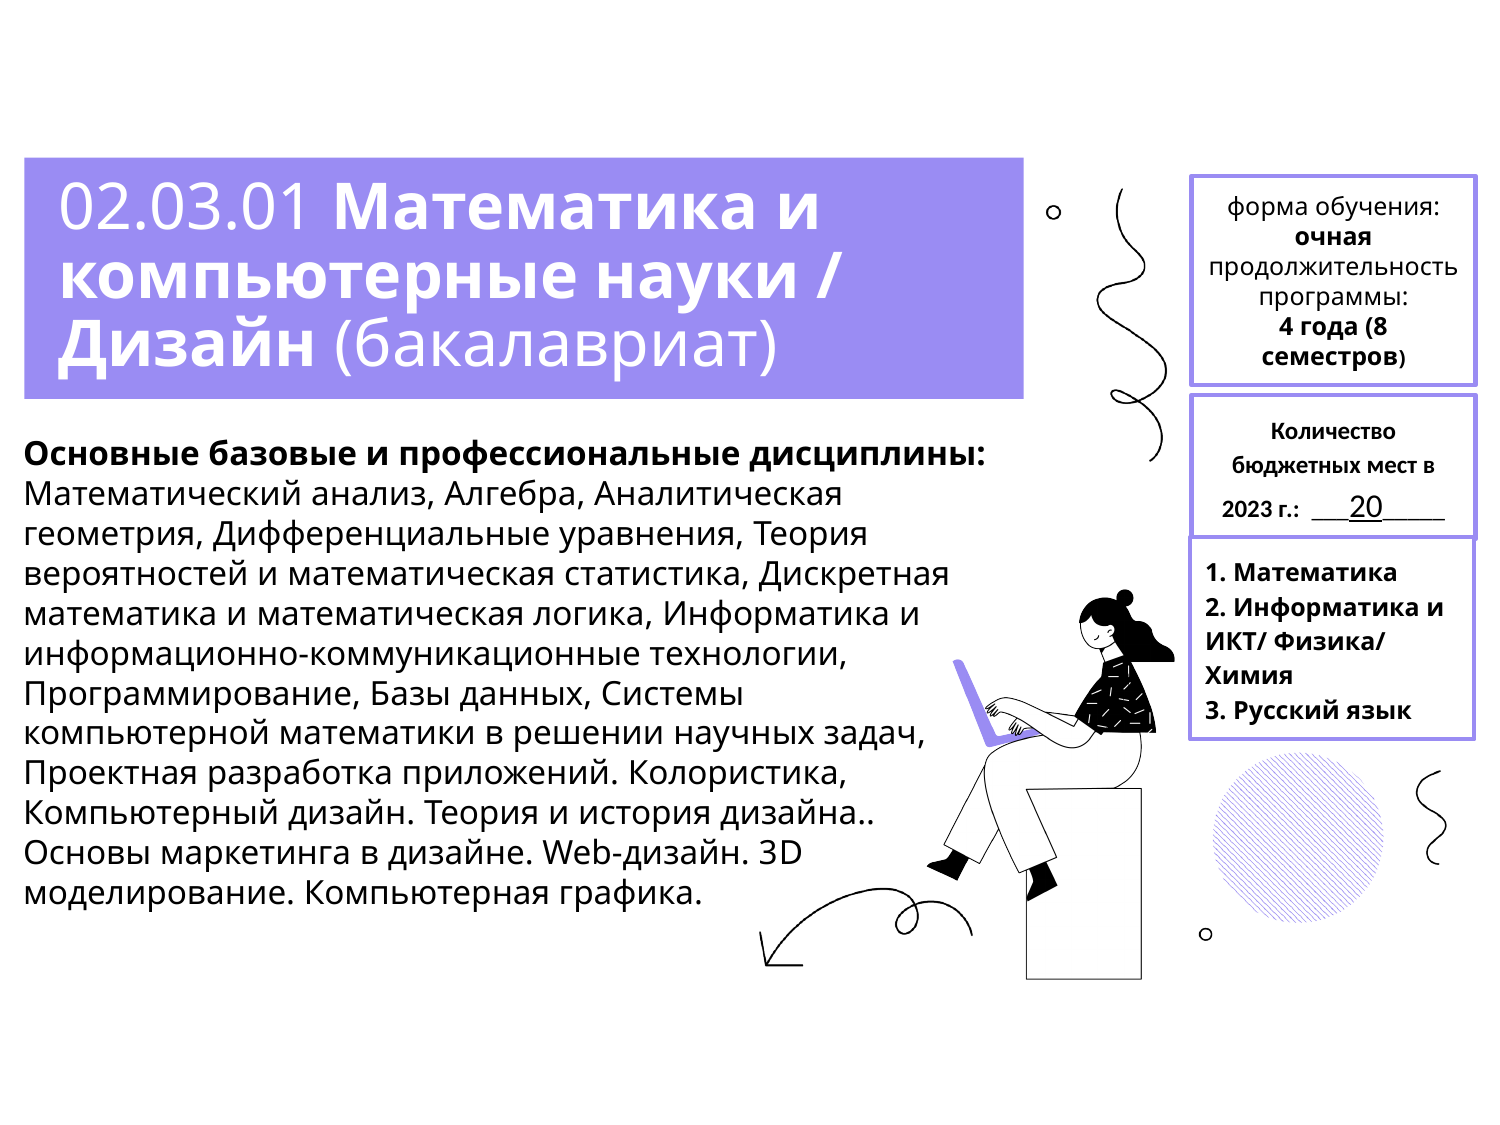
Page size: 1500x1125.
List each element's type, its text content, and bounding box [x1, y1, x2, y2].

text_box 02.03.01 Математика и компьютерные науки / Дизайн (бакалавриат) [43, 158, 1005, 395]
text_box форма обучения: очная продолжительность программы: 4 года (8 семестров) [1260, 174, 1478, 387]
text_box [22, 156, 1018, 401]
picture [1193, 702, 1476, 985]
picture [956, 140, 1322, 505]
text_box Основные базовые и профессиональные дисциплины: Математический анализ, Алгебра, Аналитическая геометрия, Дифференциальные уравнения, Теория вероятностей и математическая статистика, Дискретная математика и математическая логика, Информатика и информационно-коммуникационные технологии, Программирование, Базы данных, Системы компьютерной математики в решении научных задач, Проектная разработка приложений. Колористика, Компьютерный дизайн. Теория и история дизайна.. Основы маркетинга в дизайне. Web-дизайн. 3D моделирование. Компьютерная графика. [8, 424, 1016, 919]
picture [742, 574, 1191, 1042]
text_box 1. Математика 2. Информатика и ИКТ/ Физика/ Химия 3. Русский язык [1188, 535, 1476, 722]
text_box Количество бюджетных мест в 2023 г.: ___20_____ [1189, 393, 1478, 541]
